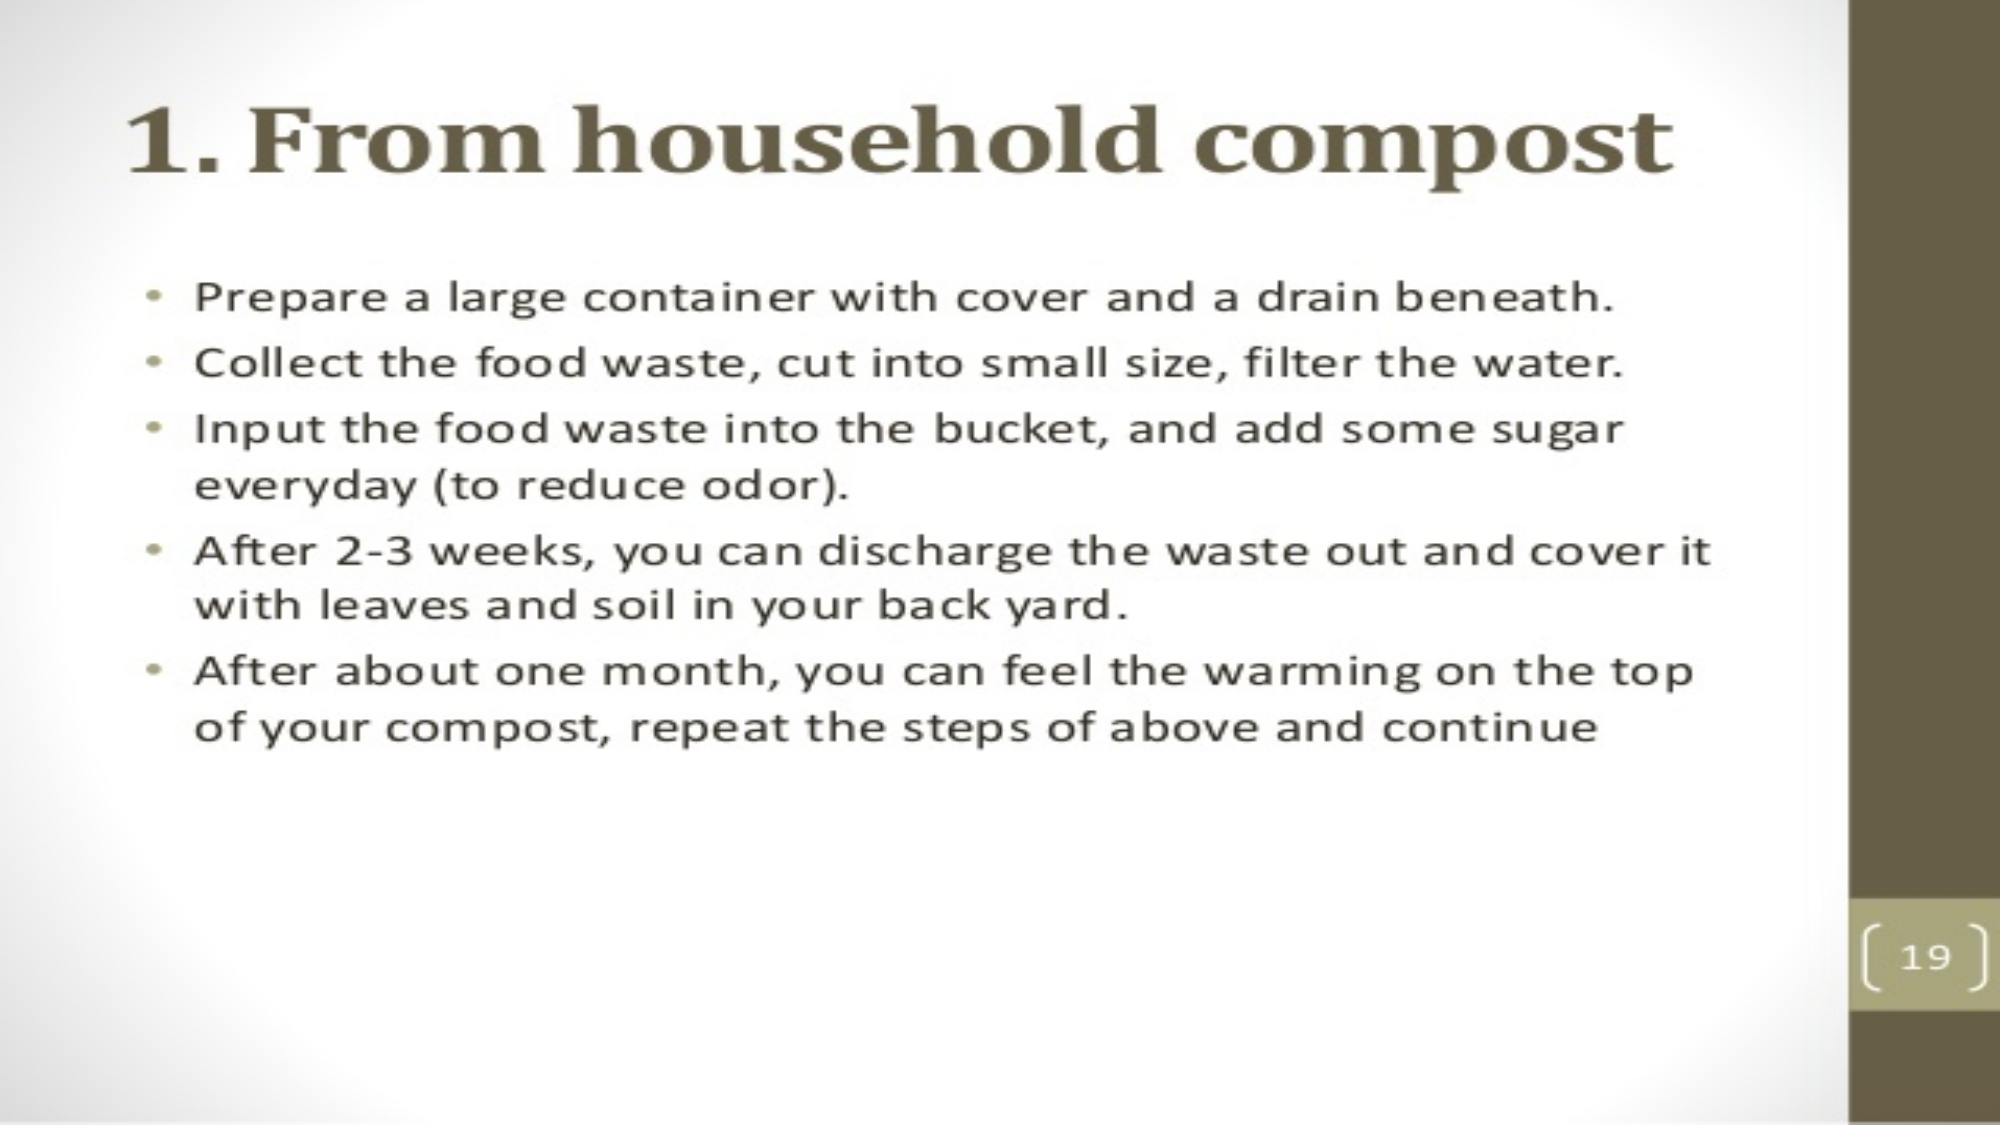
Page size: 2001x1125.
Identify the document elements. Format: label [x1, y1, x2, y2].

list [0, 0, 2000, 1125]
